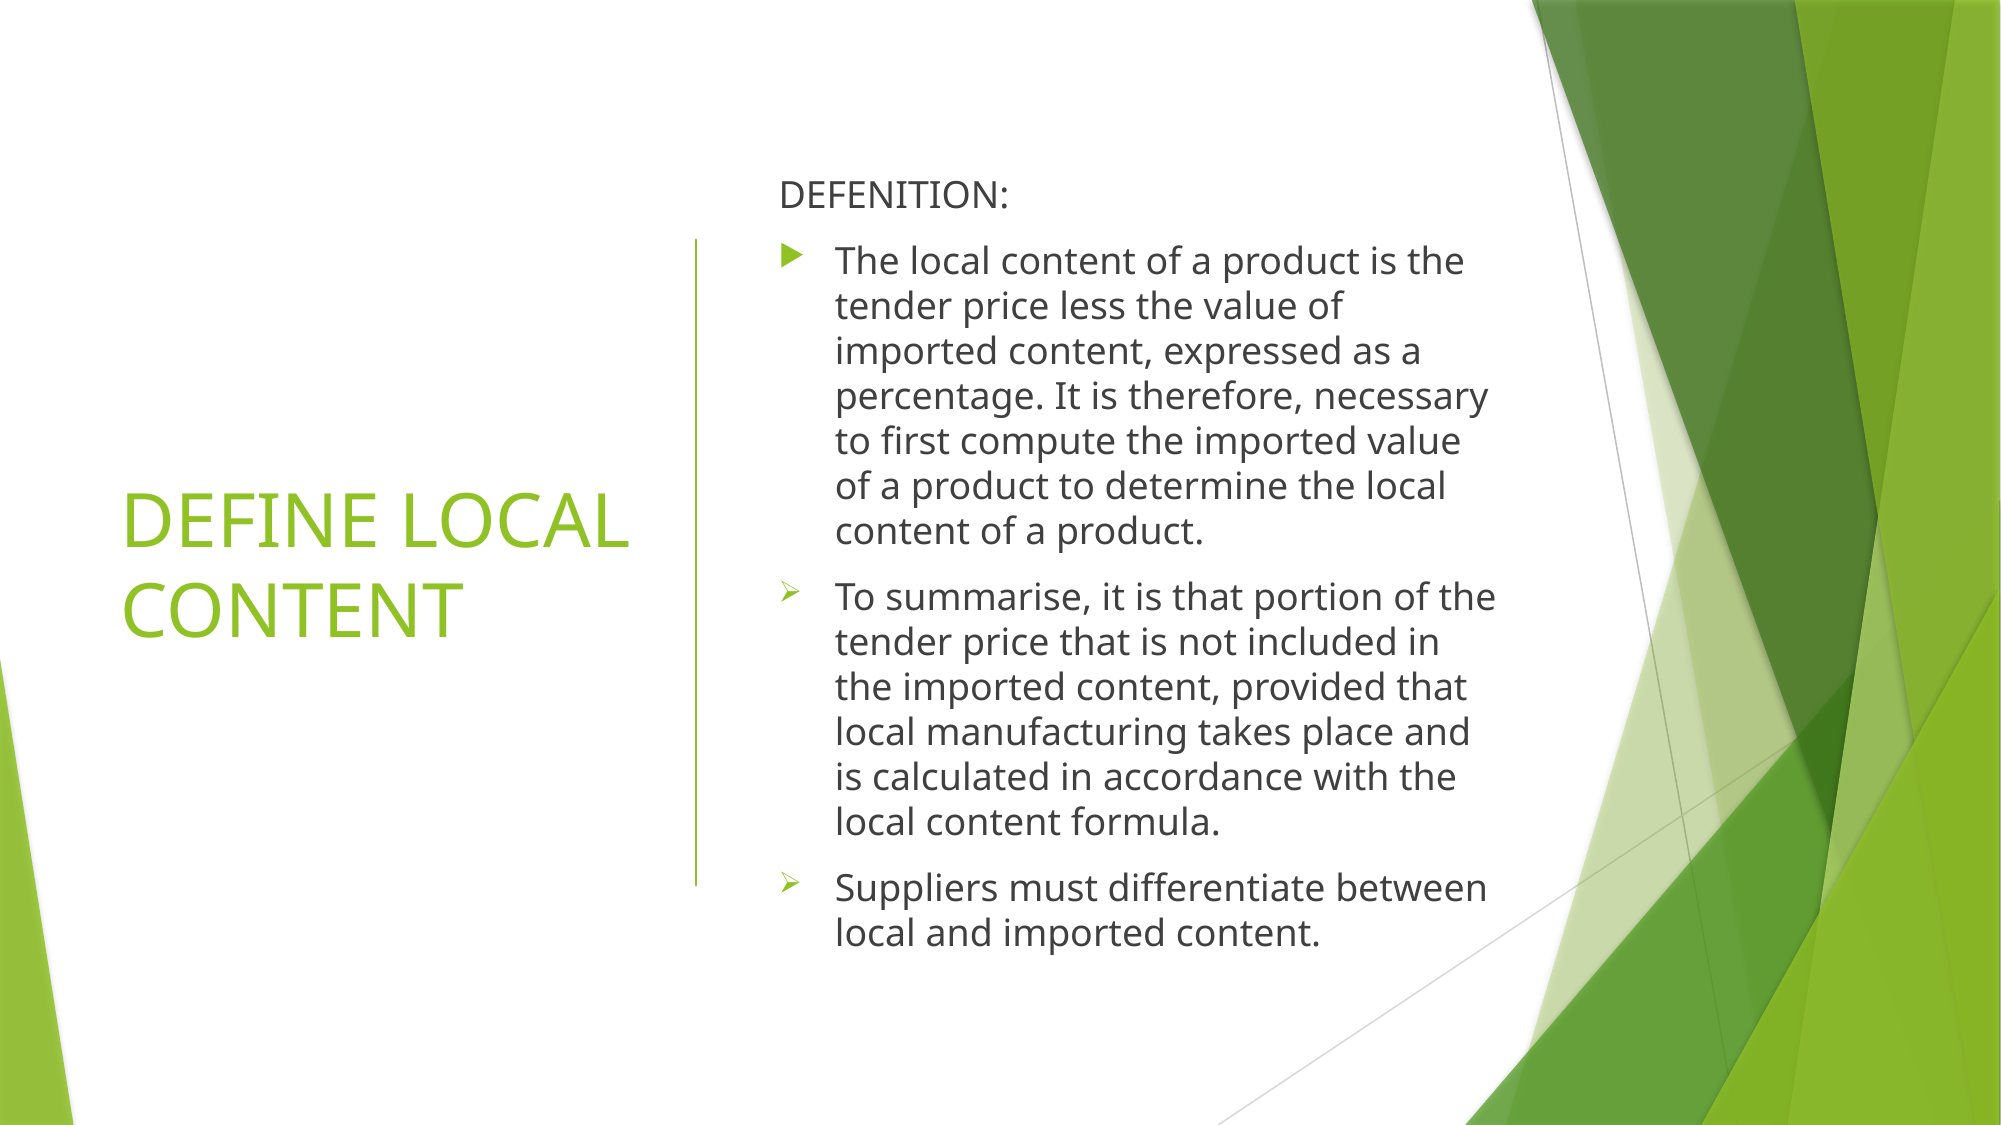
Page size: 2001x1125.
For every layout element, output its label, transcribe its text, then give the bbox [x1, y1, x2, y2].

list DEFENITION: The local content of a product is the tender price less the value of imported content, expressed as a percentage. It is therefore, necessary to first compute the imported value of a product to determine the local content of a product. To summarise, it is that portion of the tender price that is not included in the imported content, provided that local manufacturing takes place and is calculated in accordance with the local content formula. Suppliers must differentiate between local and imported content. [763, 133, 1522, 991]
title DEFINE LOCAL CONTENT [105, 133, 658, 991]
